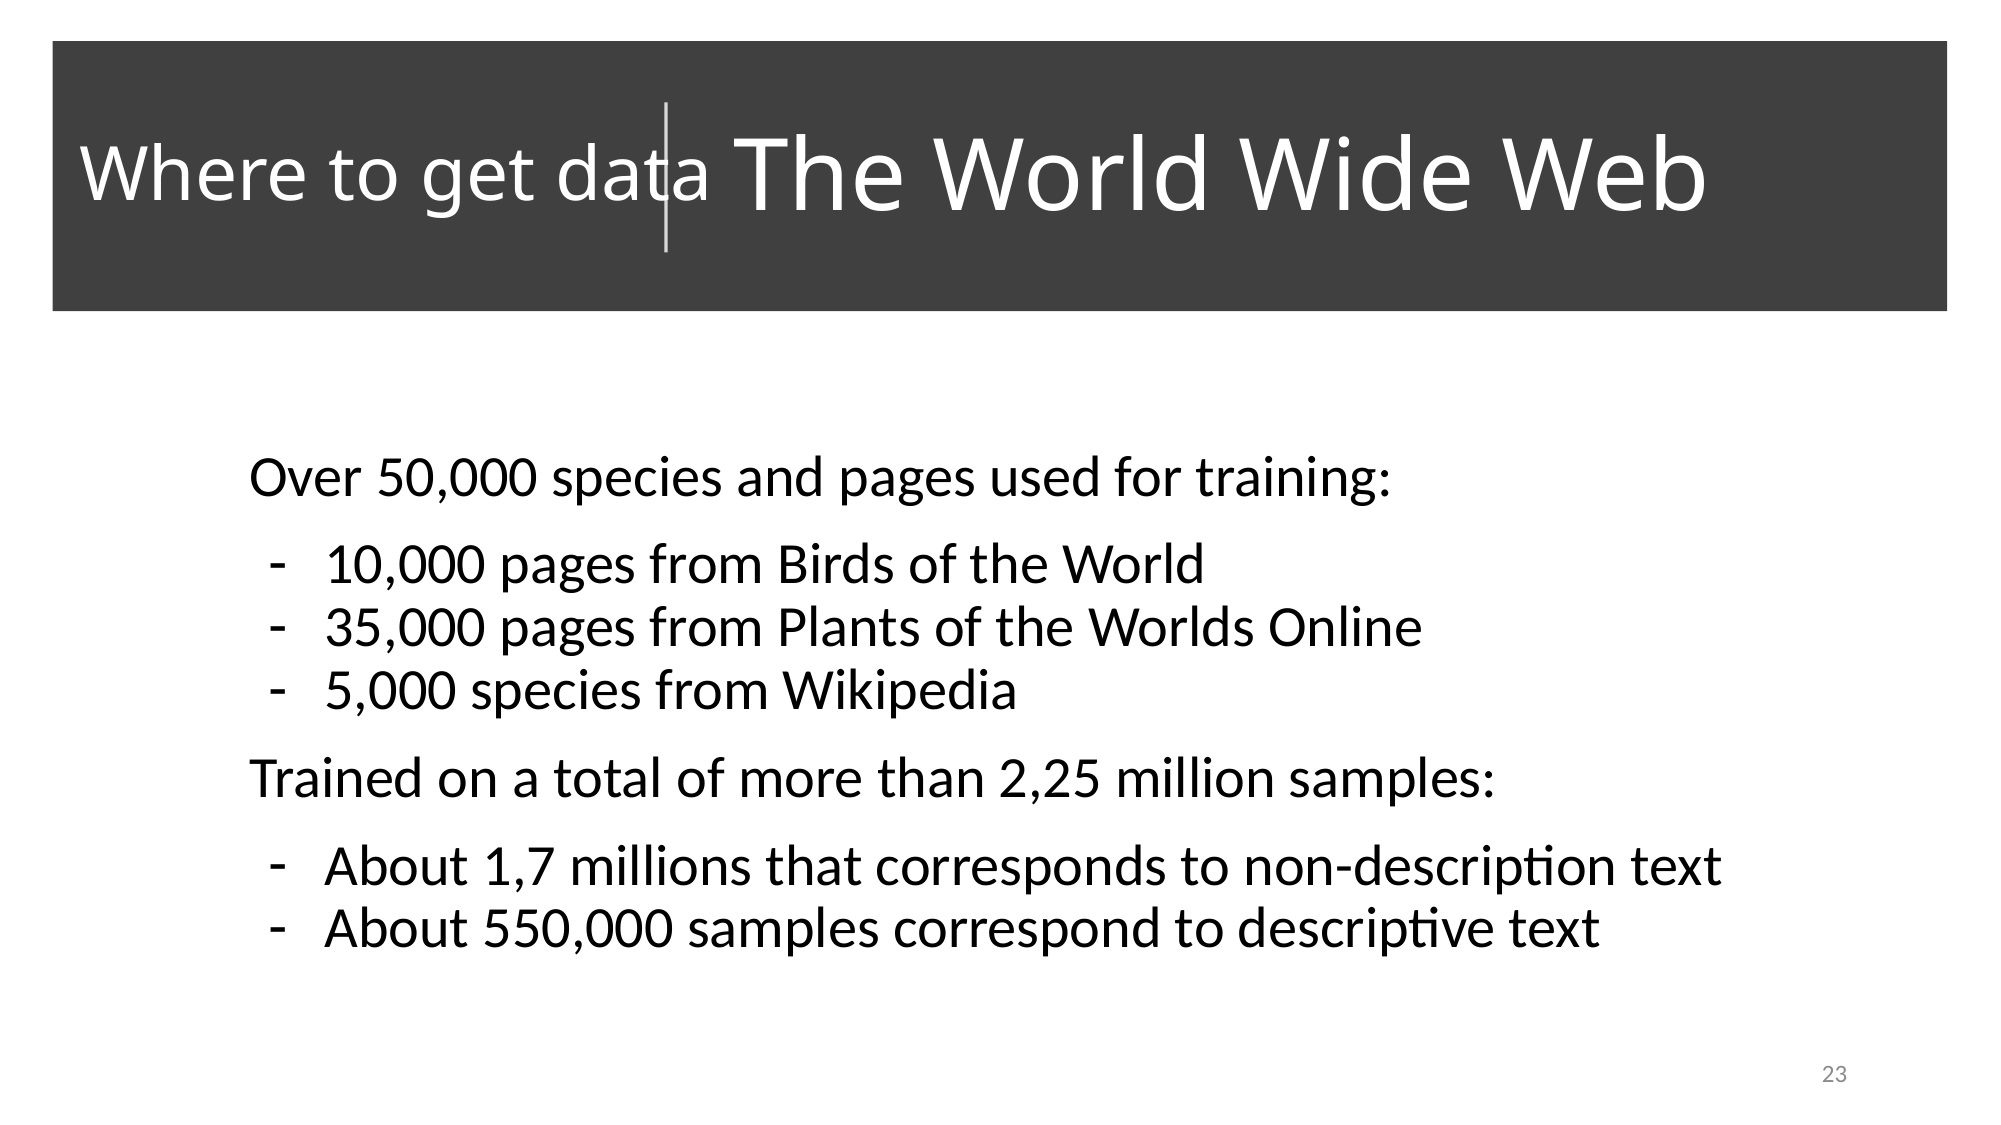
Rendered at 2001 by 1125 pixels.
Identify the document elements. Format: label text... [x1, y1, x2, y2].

slide_number 23 [1412, 1042, 1863, 1103]
text_box Over 50,000 species and pages used for training: 10,000 pages from Birds of the World 35,000 pages from Plants of the Worlds Online 5,000 species from Wikipedia Trained on a total of more than 2,25 million samples: About 1,7 millions that corresponds to non-description text About 550,000 samples correspond to descriptive text [234, 430, 1780, 992]
text_box Where to get data [64, 72, 1287, 280]
text_box [52, 40, 1948, 312]
title The World Wide Web [718, 74, 1863, 282]
